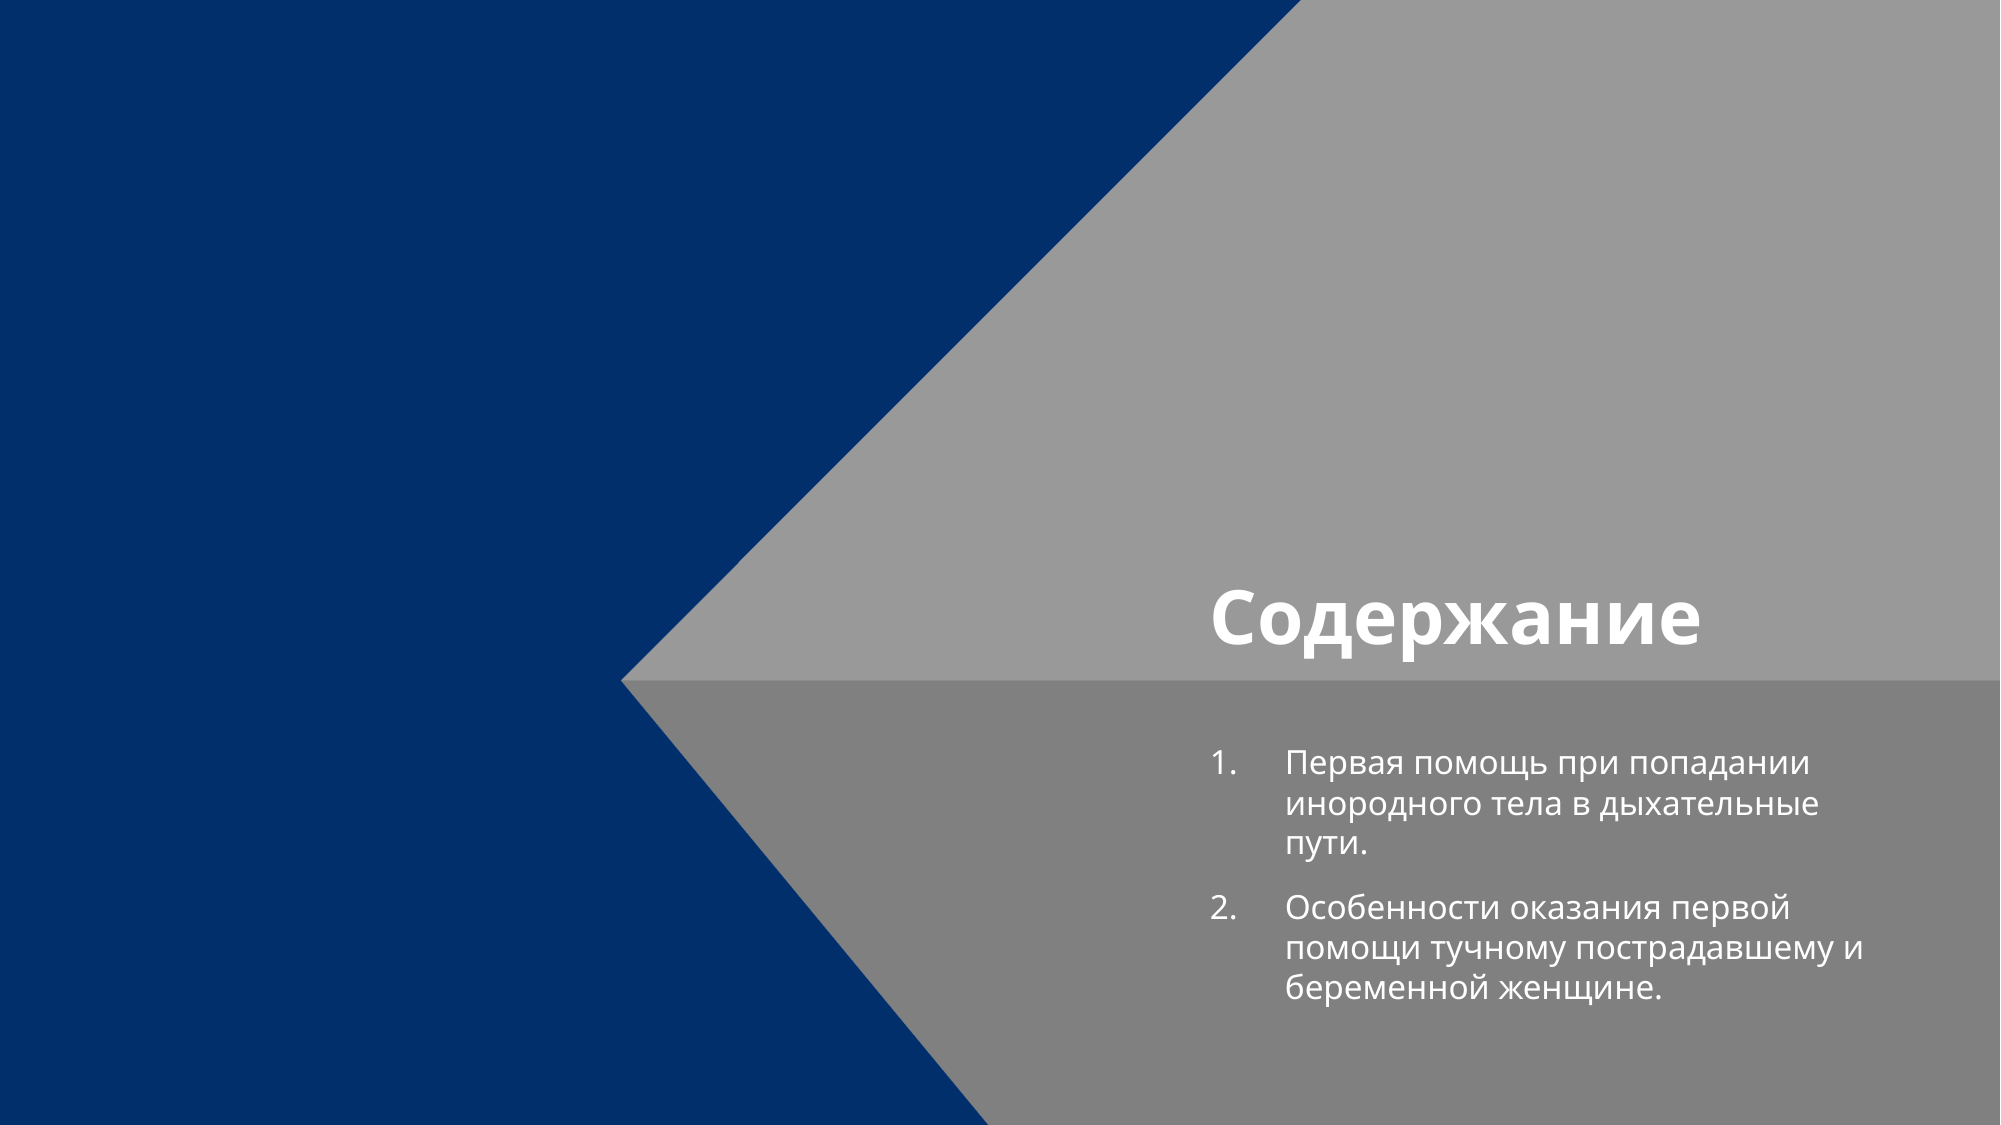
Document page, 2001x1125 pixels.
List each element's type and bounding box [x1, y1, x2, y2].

picture [608, 0, 2000, 1125]
